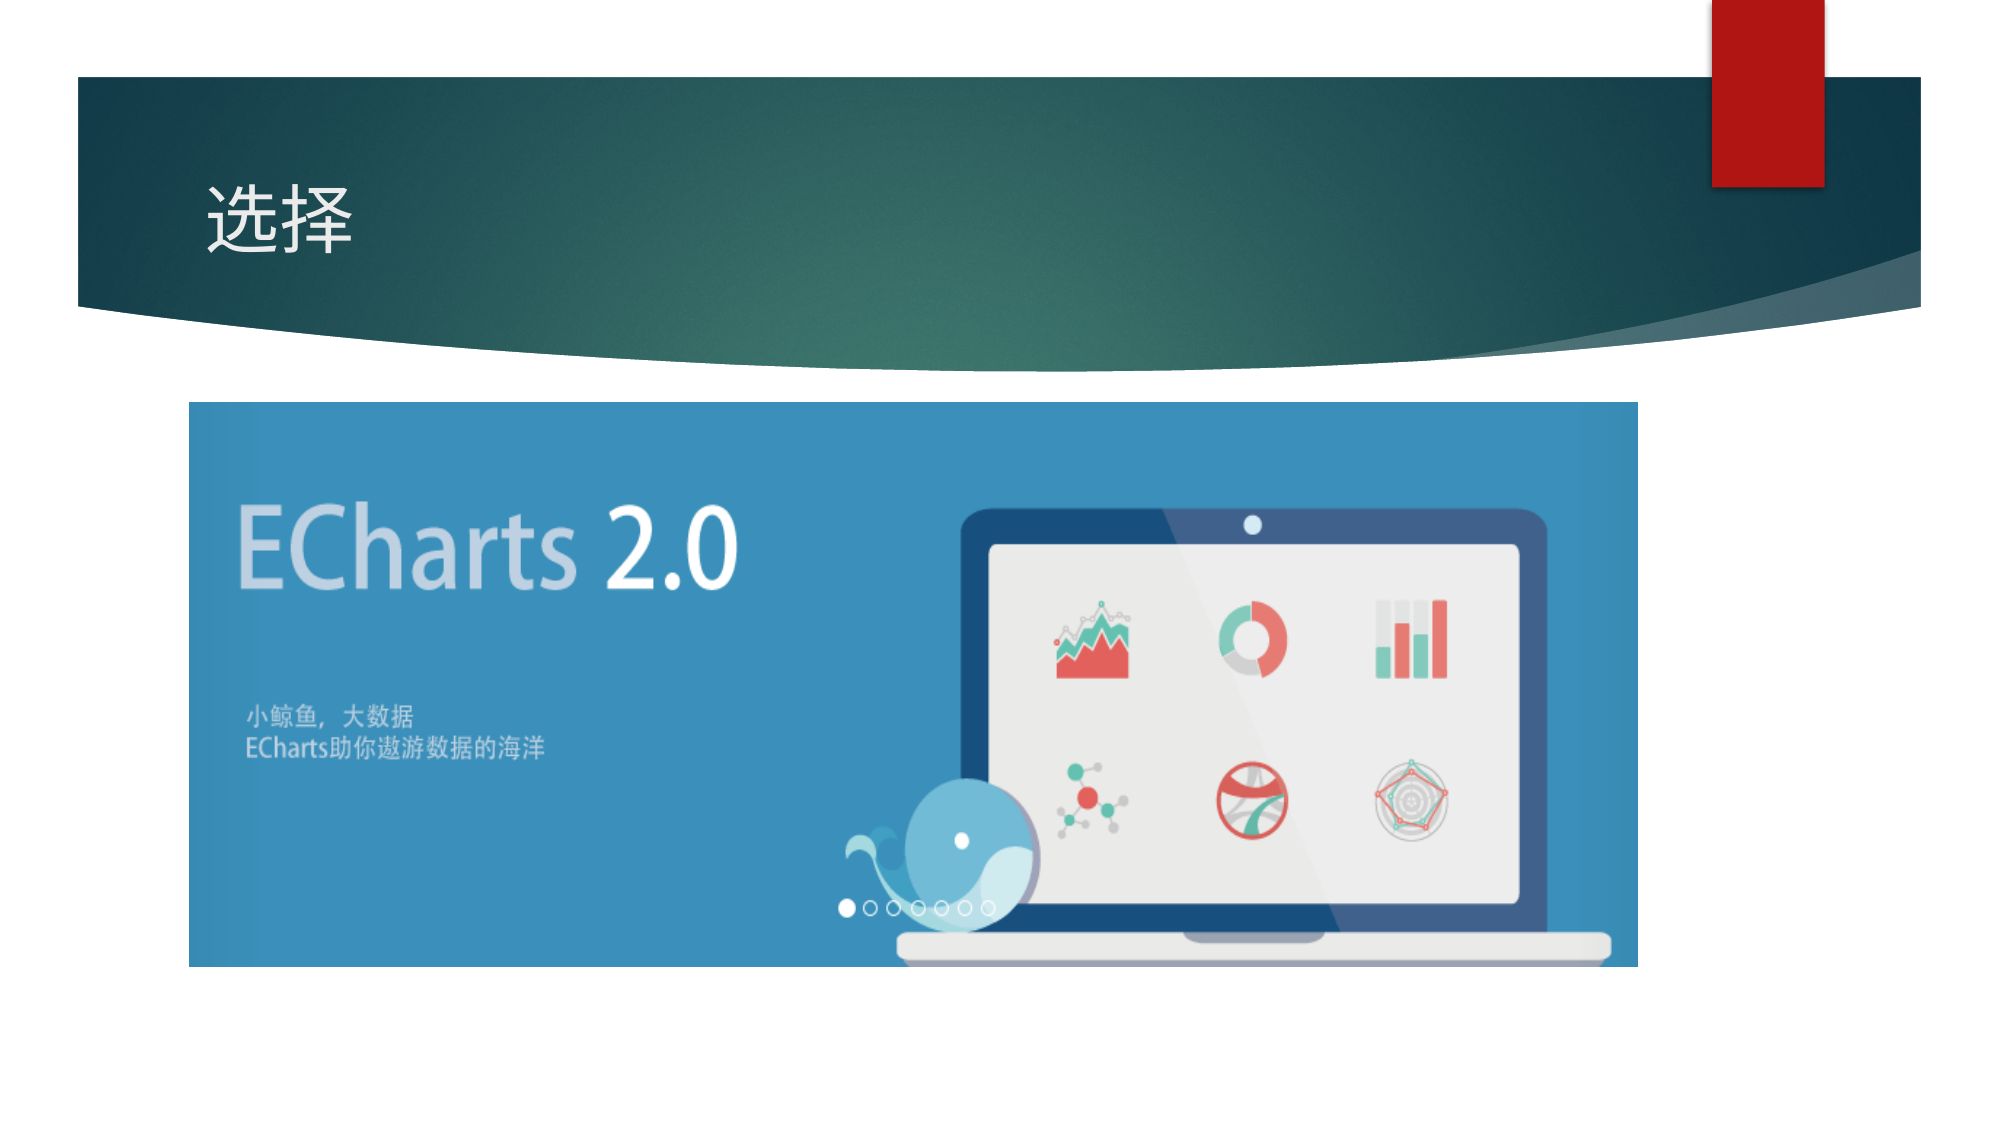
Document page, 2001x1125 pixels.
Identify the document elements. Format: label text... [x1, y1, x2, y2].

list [189, 401, 1638, 968]
title 选择 [189, 159, 1638, 276]
